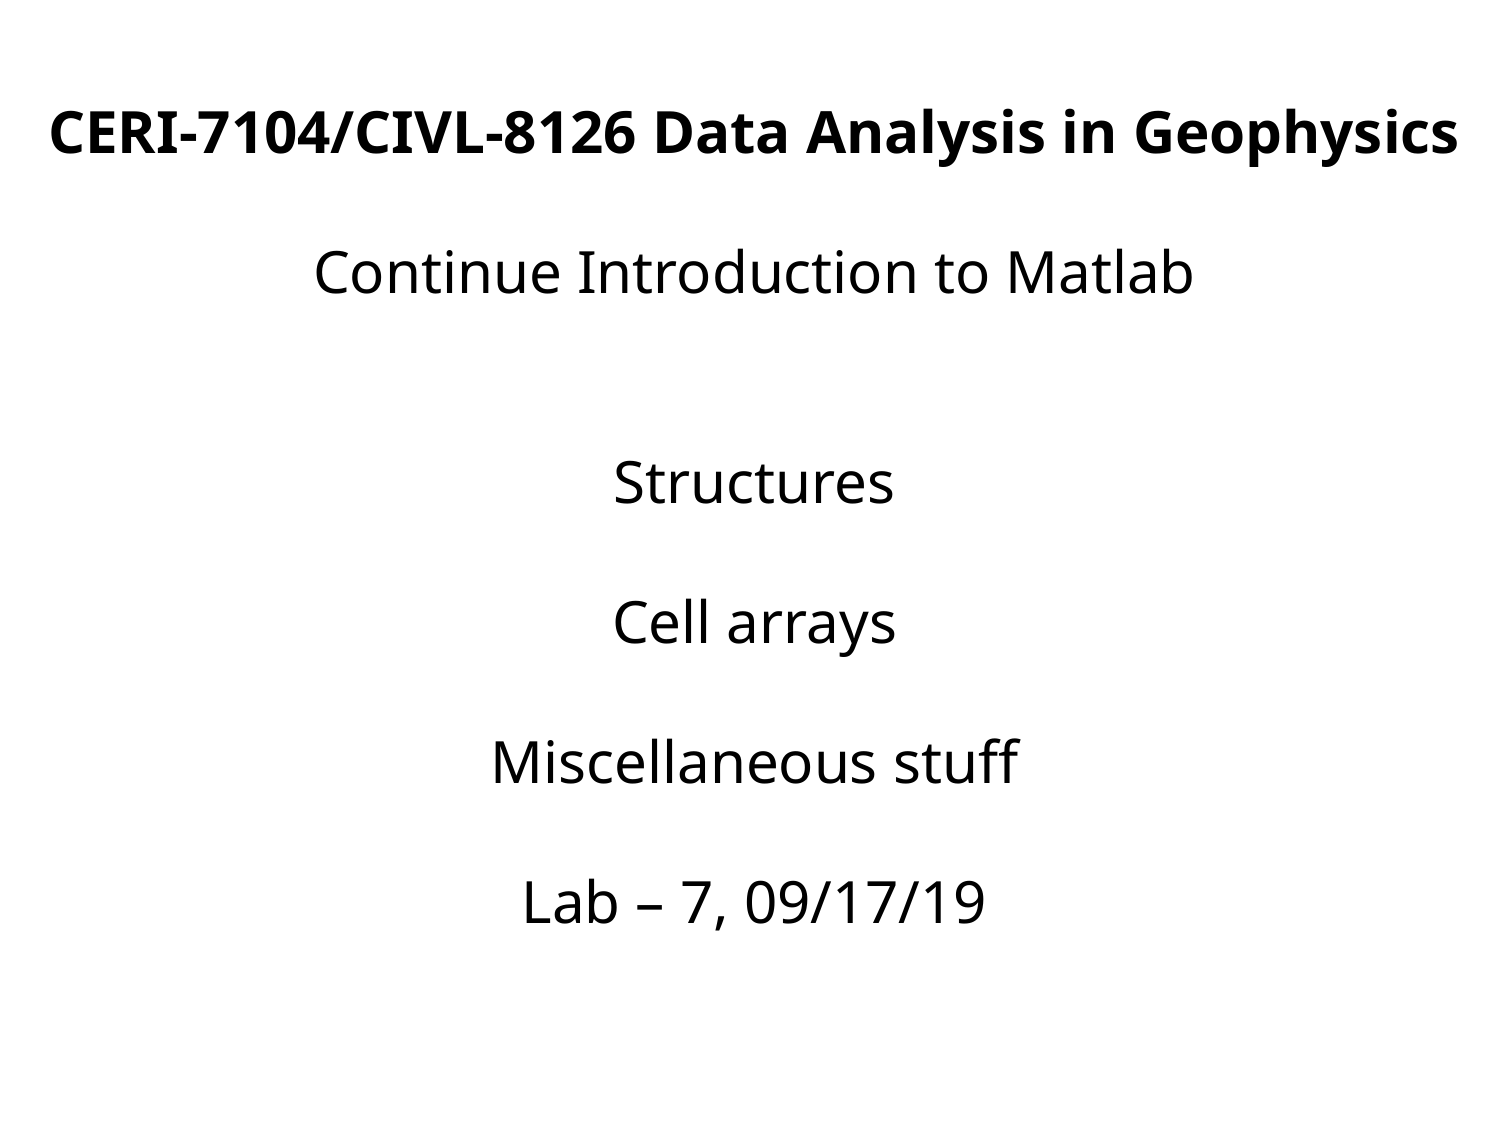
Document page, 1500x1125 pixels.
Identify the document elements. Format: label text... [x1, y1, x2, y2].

text_box CERI-7104/CIVL-8126 Data Analysis in Geophysics Continue Introduction to Matlab Structures Cell arrays Miscellaneous stuff Lab – 7, 09/17/19 [4, 87, 1500, 943]
